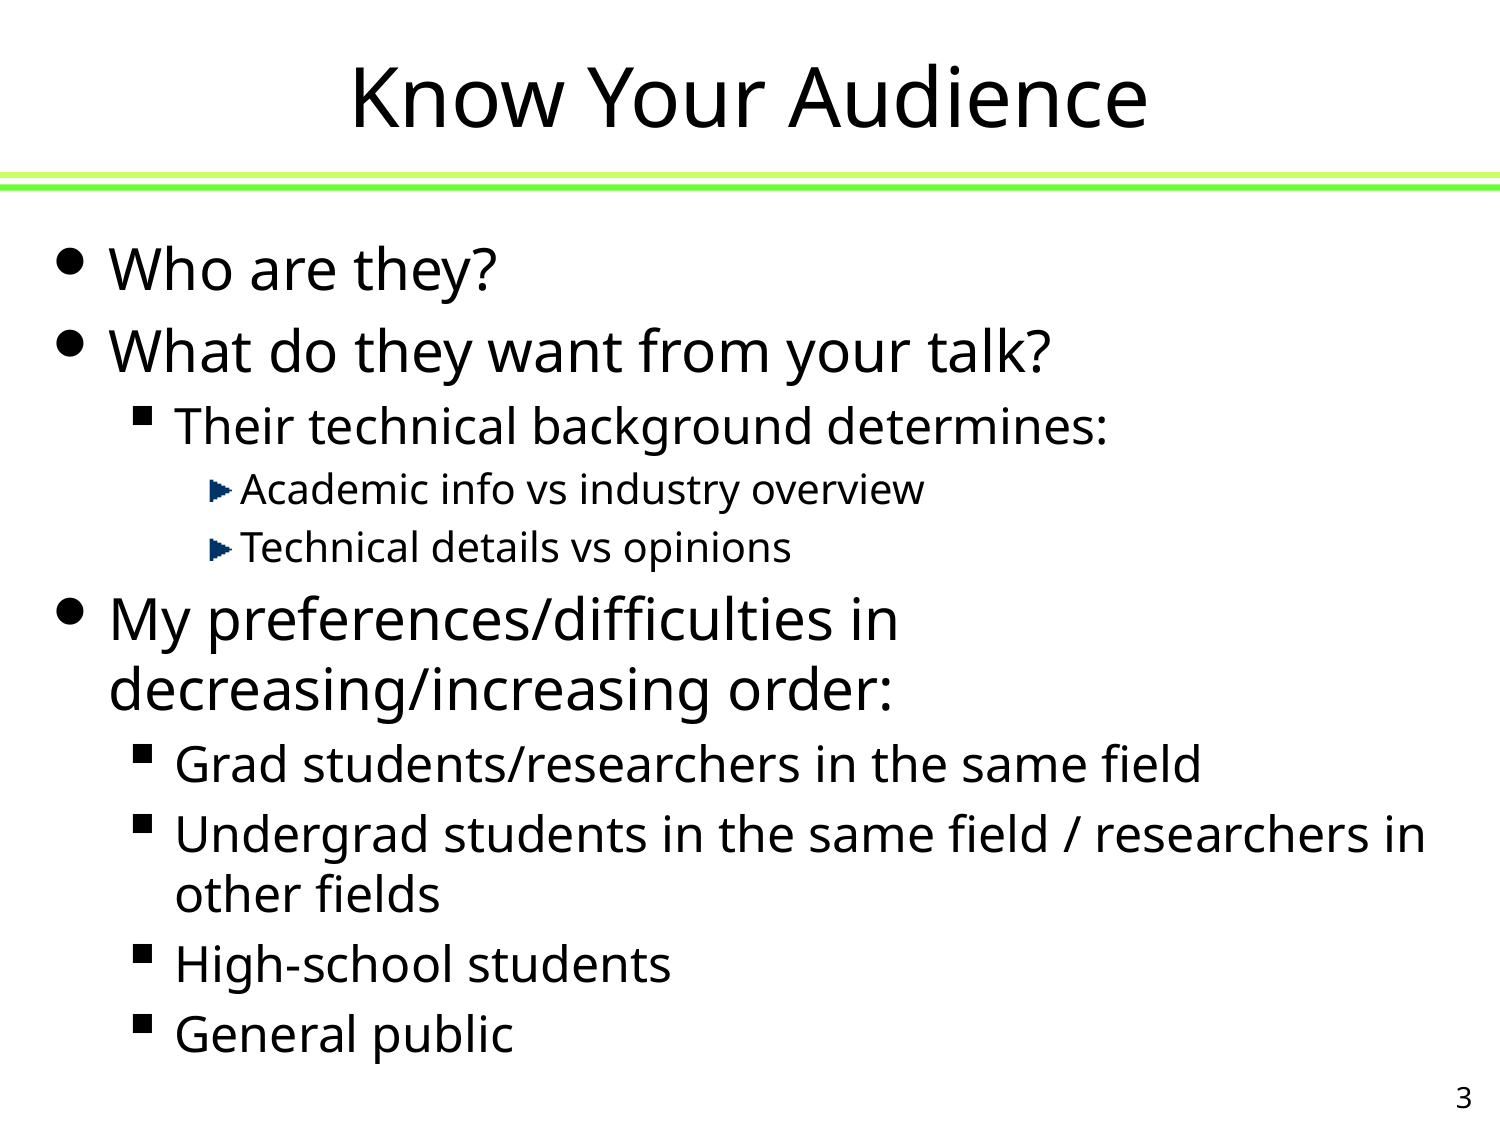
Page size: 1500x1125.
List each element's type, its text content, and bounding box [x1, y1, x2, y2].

title Know Your Audience [0, 0, 1500, 188]
picture [202, 531, 232, 561]
picture [202, 472, 232, 502]
list Who are they? What do they want from your talk? Their technical background determines: Academic info vs industry overview Technical details vs opinions My preferences/difficulties in decreasing/increasing order: Grad students/researchers in the same field Undergrad students in the same field / researchers in other fields High-school students General public [37, 224, 1476, 1063]
slide_number 3 [1137, 1071, 1488, 1125]
